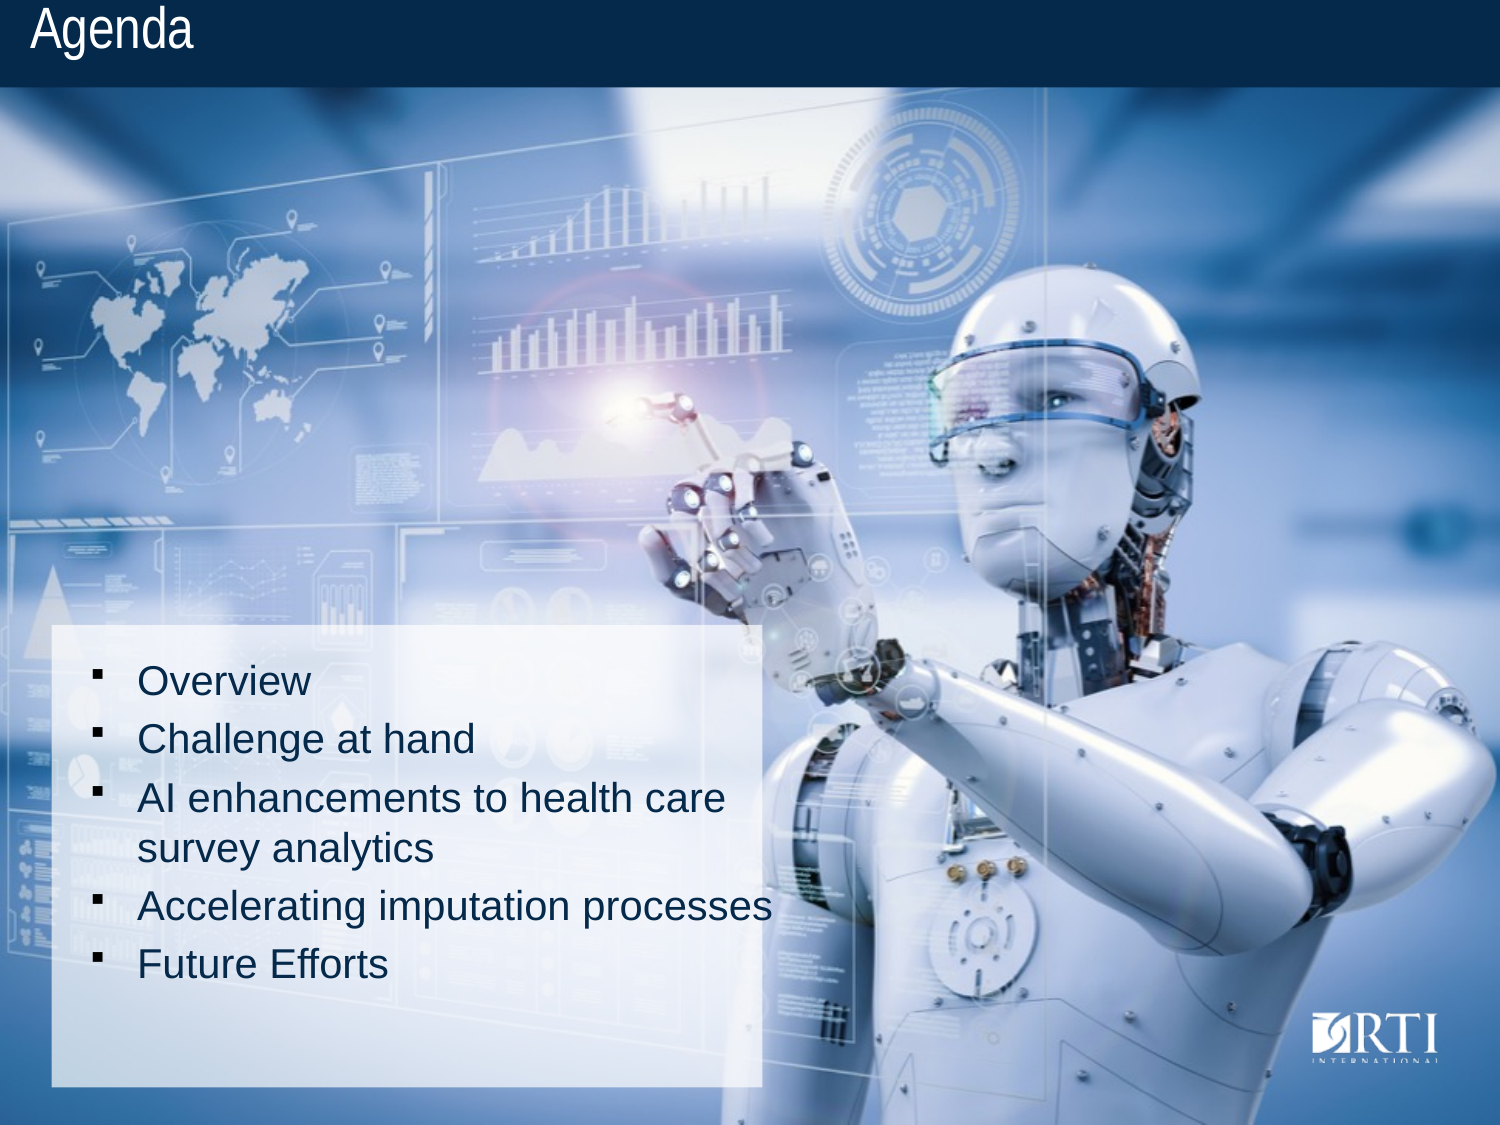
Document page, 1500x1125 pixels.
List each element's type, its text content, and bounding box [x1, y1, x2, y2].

title Agenda [0, 0, 1500, 50]
picture [0, 50, 1500, 1125]
